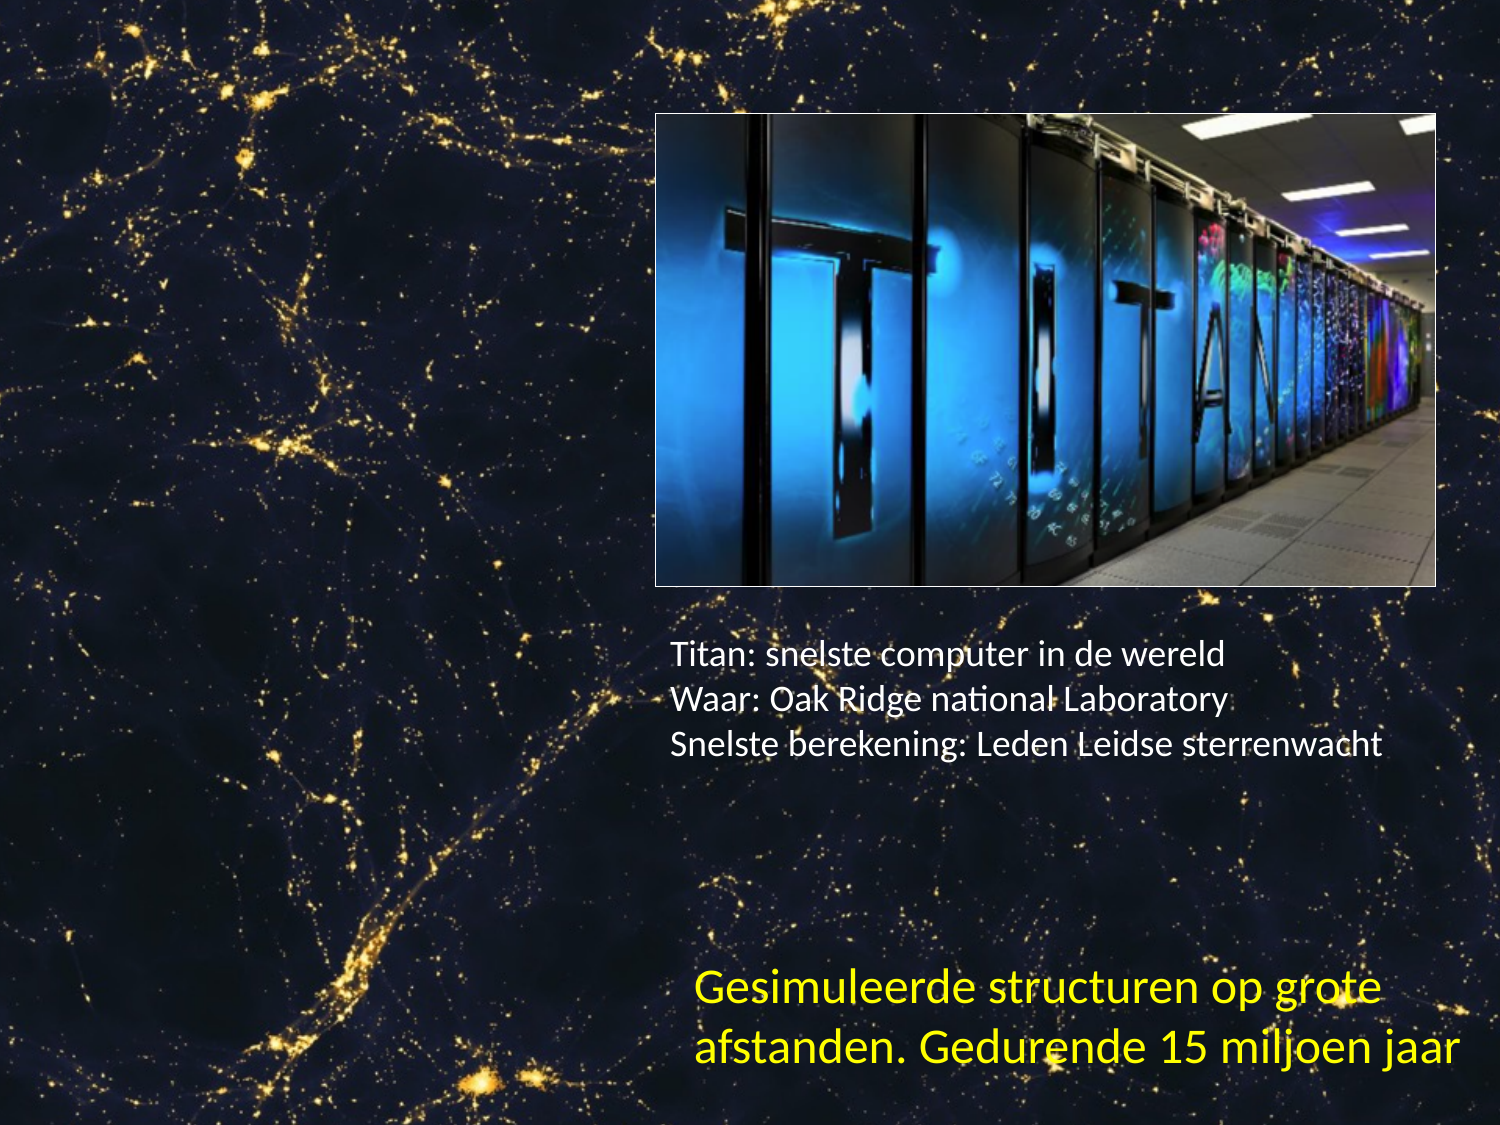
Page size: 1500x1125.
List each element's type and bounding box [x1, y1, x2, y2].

picture [0, 0, 1500, 1125]
text_box [655, 113, 1500, 774]
